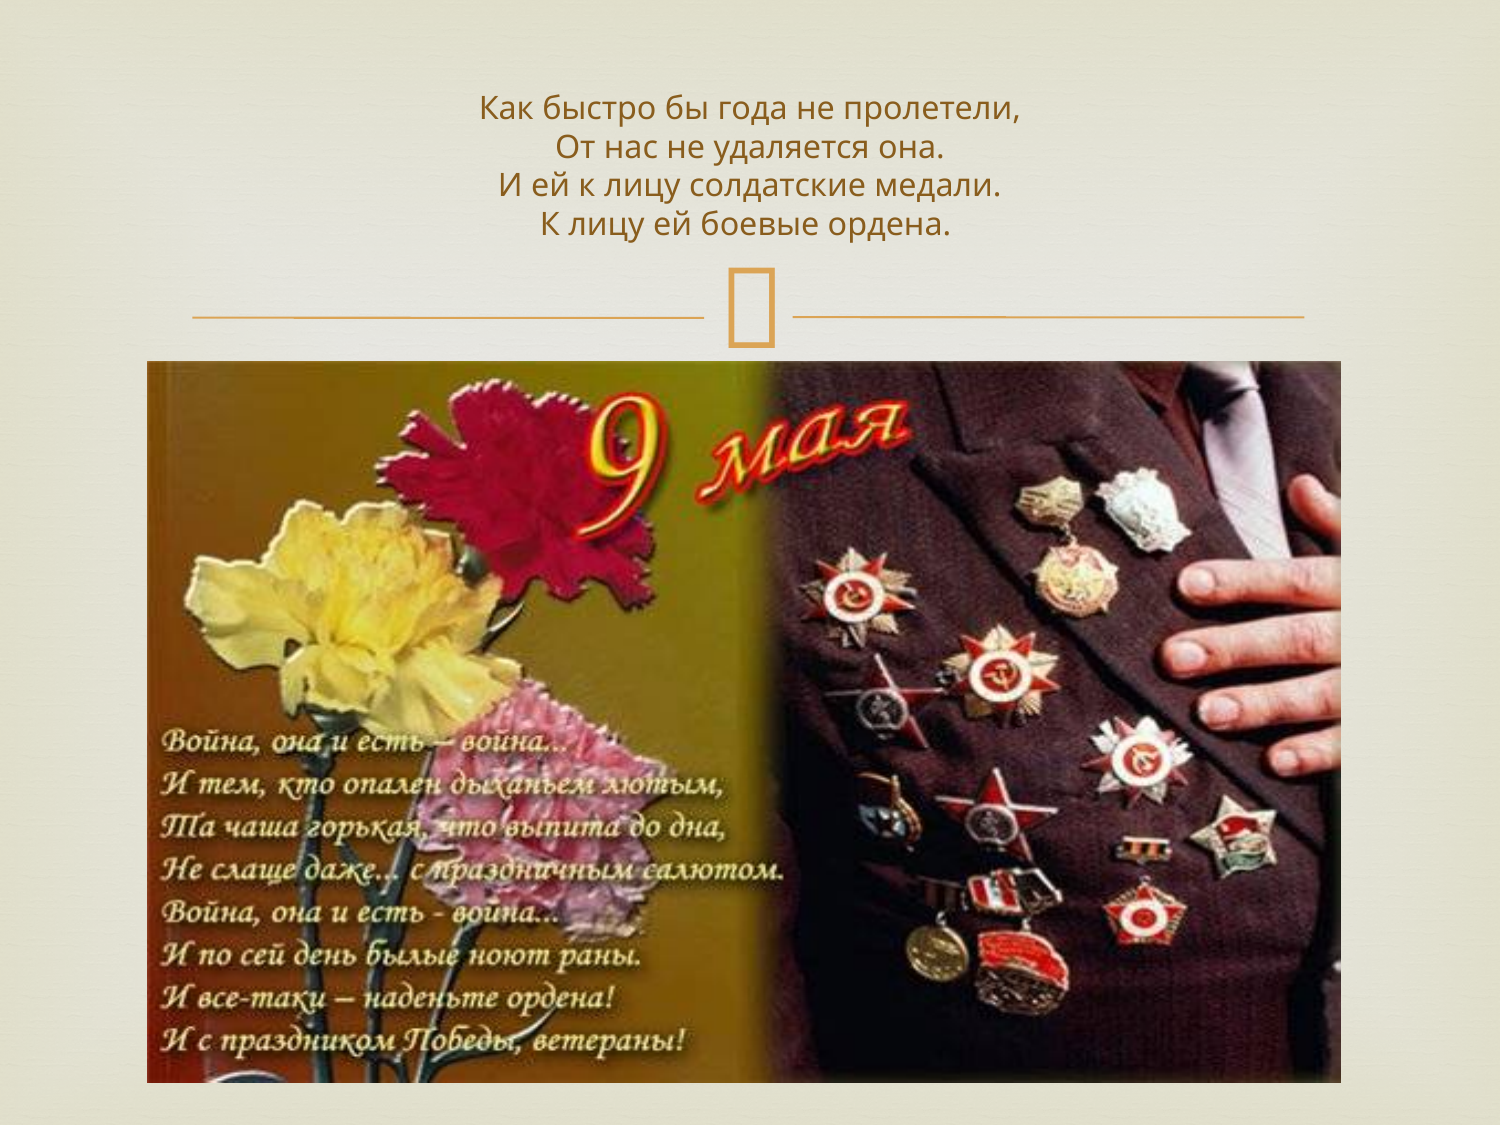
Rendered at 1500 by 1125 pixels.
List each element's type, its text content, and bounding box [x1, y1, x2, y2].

title Как быстро бы года не пролетели, От нас не удаляется она. И ей к лицу солдатские медали. К лицу ей боевые ордена. [74, 77, 1426, 292]
picture [147, 361, 1342, 1083]
